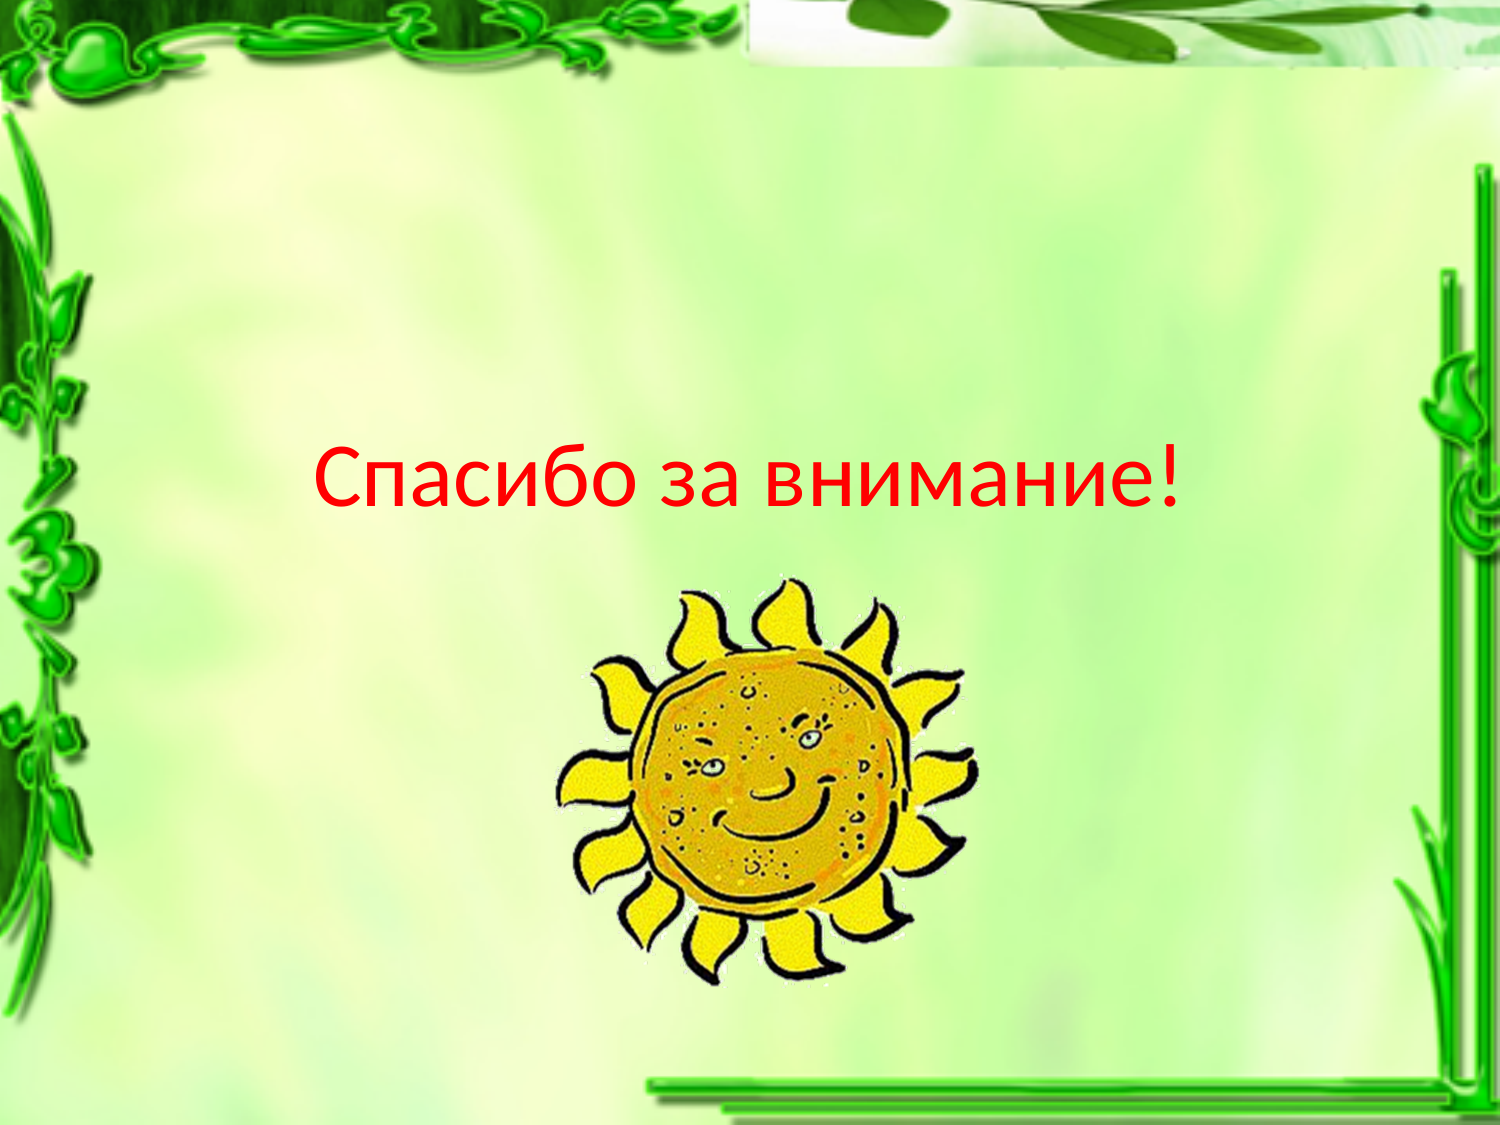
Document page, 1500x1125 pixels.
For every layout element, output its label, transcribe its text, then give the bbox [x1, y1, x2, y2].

picture [0, 0, 1500, 1125]
title Спасибо за внимание! [112, 349, 1388, 591]
